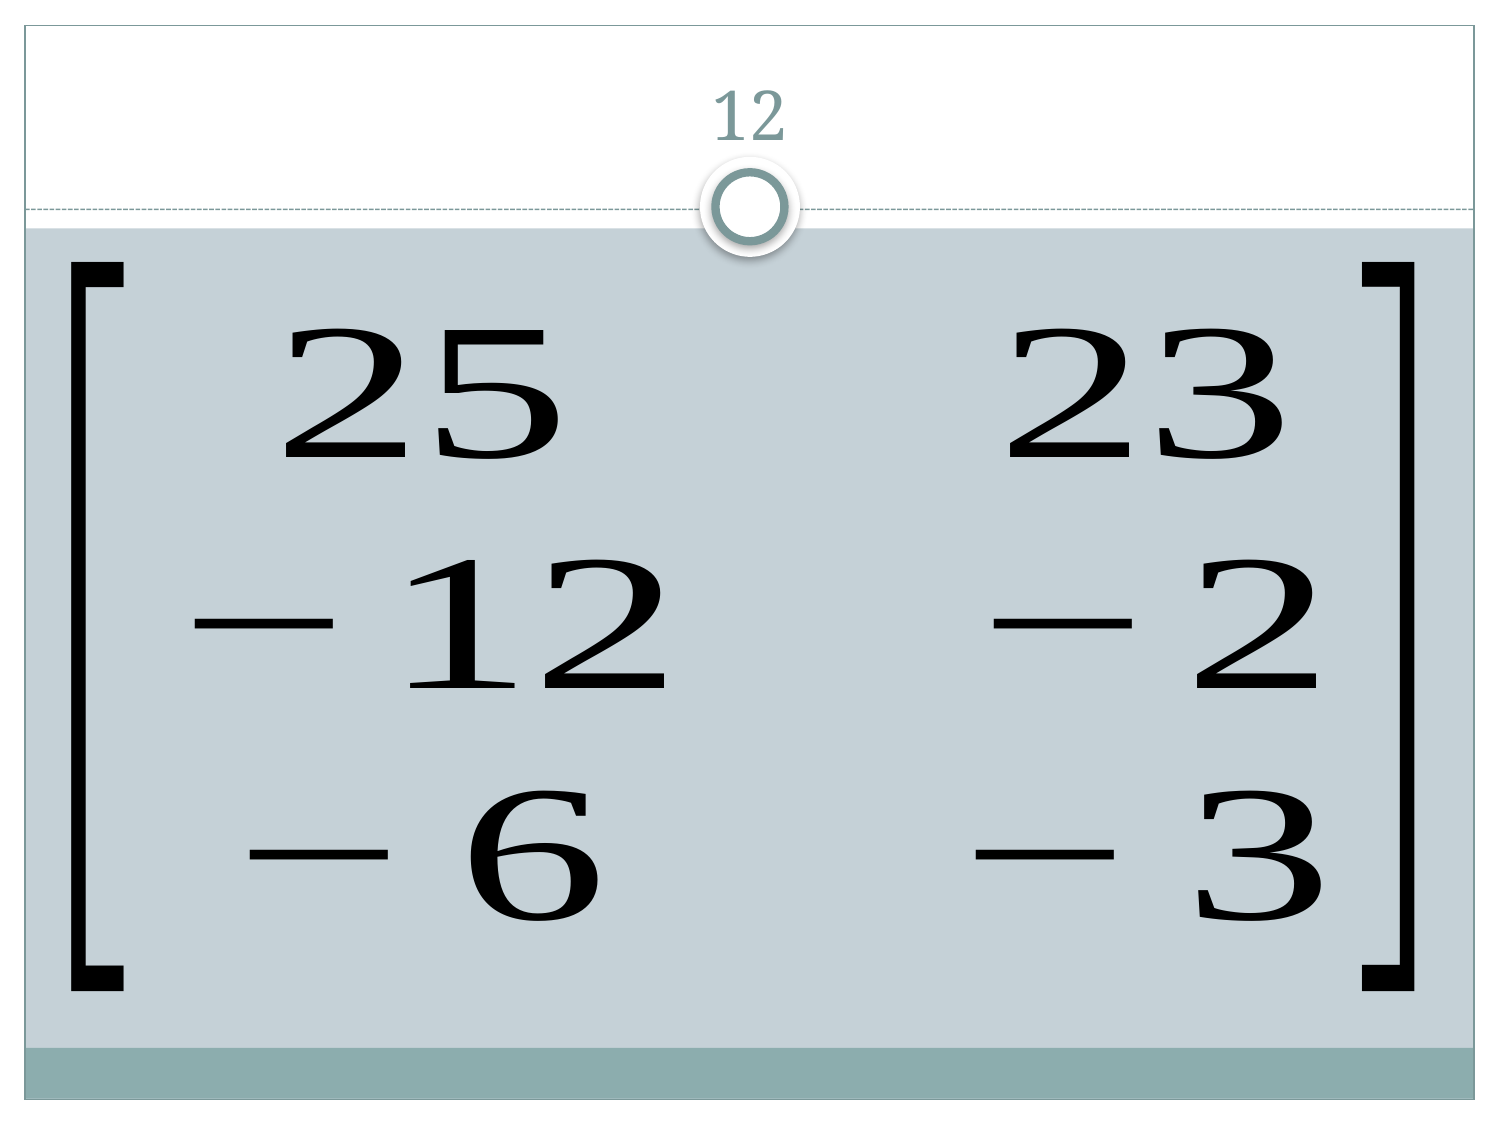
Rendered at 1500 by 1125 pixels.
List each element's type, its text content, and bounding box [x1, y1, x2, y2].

title 12 [49, 37, 1450, 162]
